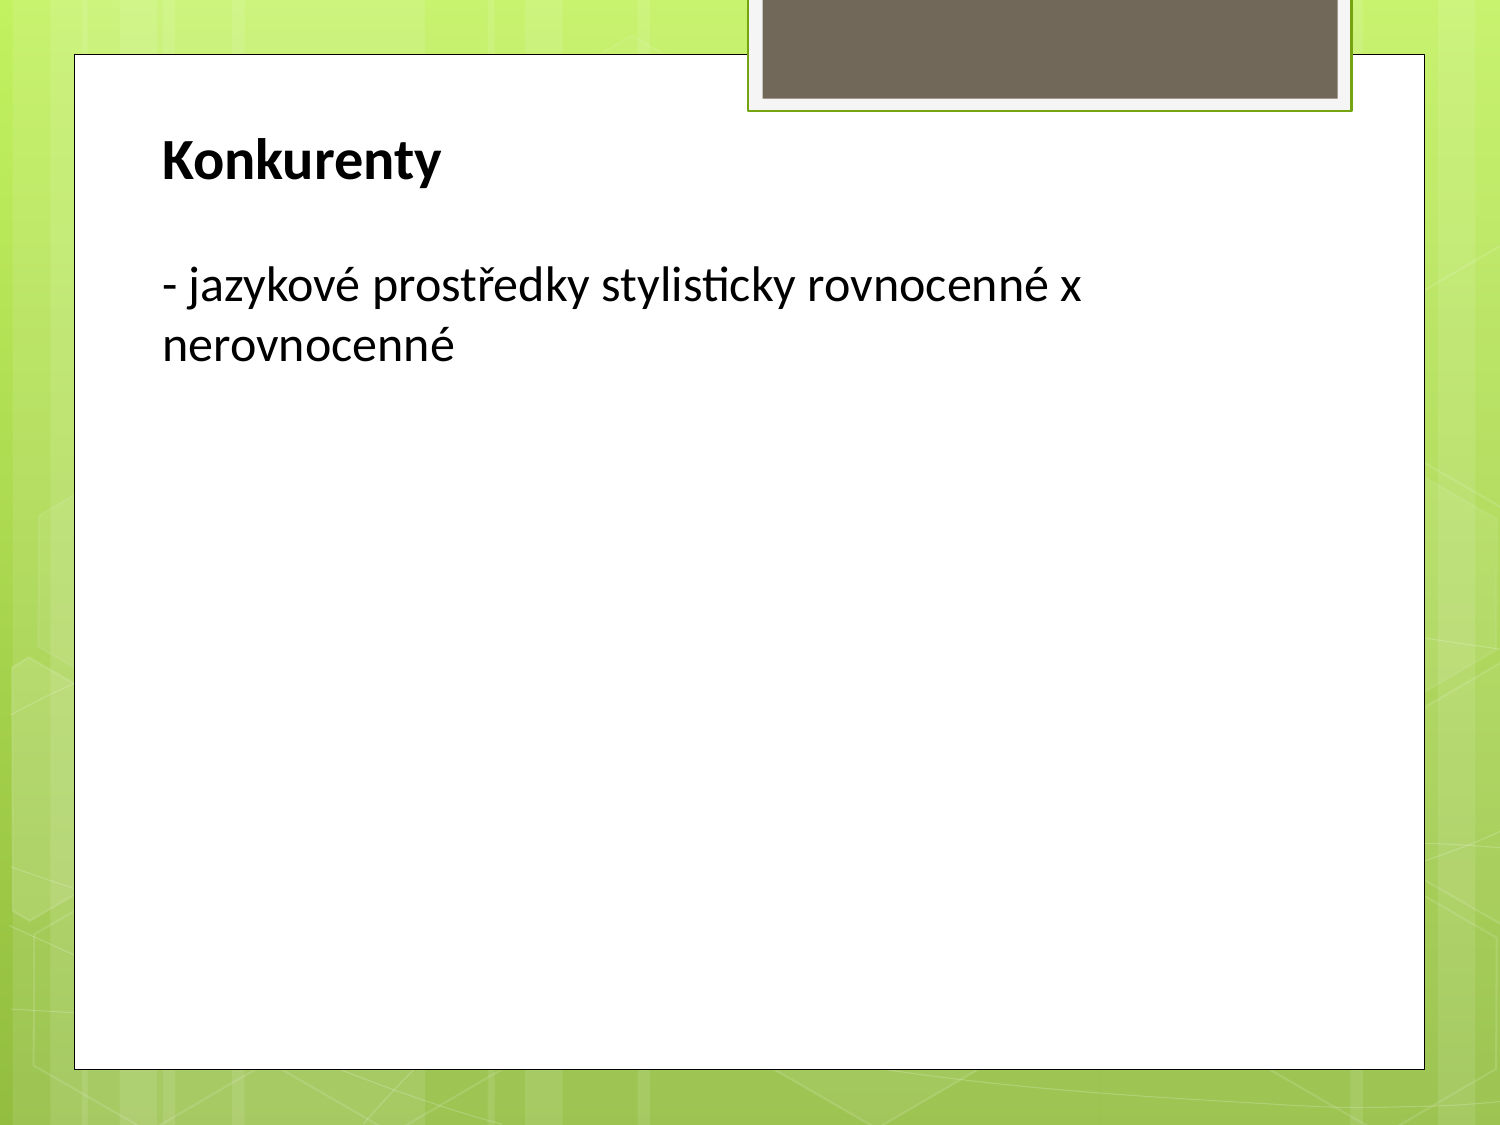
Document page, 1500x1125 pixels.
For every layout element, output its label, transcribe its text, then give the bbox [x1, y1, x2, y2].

text_box Konkurenty - jazykové prostředky stylisticky rovnocenné x nerovnocenné [147, 113, 1365, 379]
